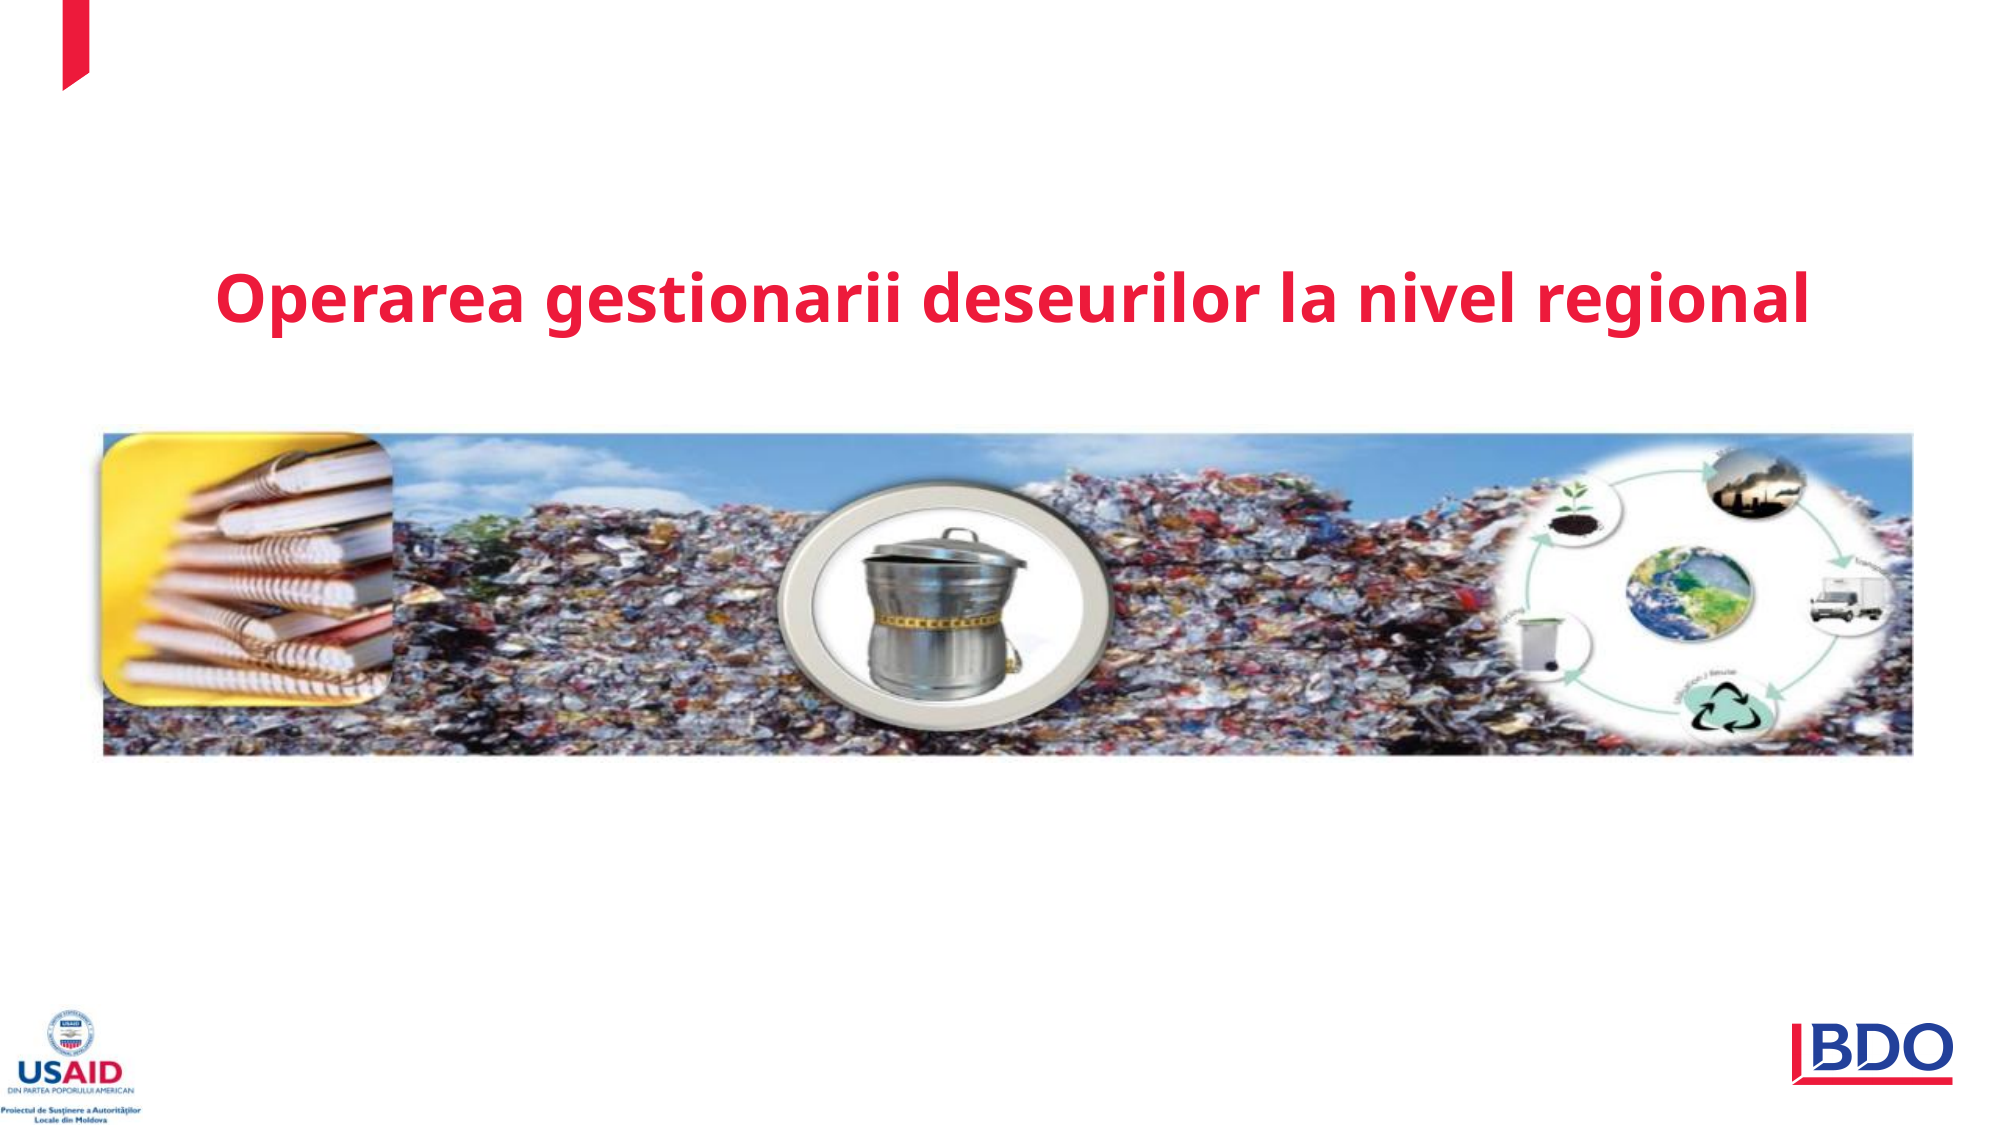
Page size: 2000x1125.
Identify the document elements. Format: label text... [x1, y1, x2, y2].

picture [1792, 1023, 1953, 1085]
text_box Operarea gestionarii deseurilor la nivel regional [113, 244, 1914, 423]
picture [80, 424, 1914, 763]
picture [0, 1004, 143, 1125]
